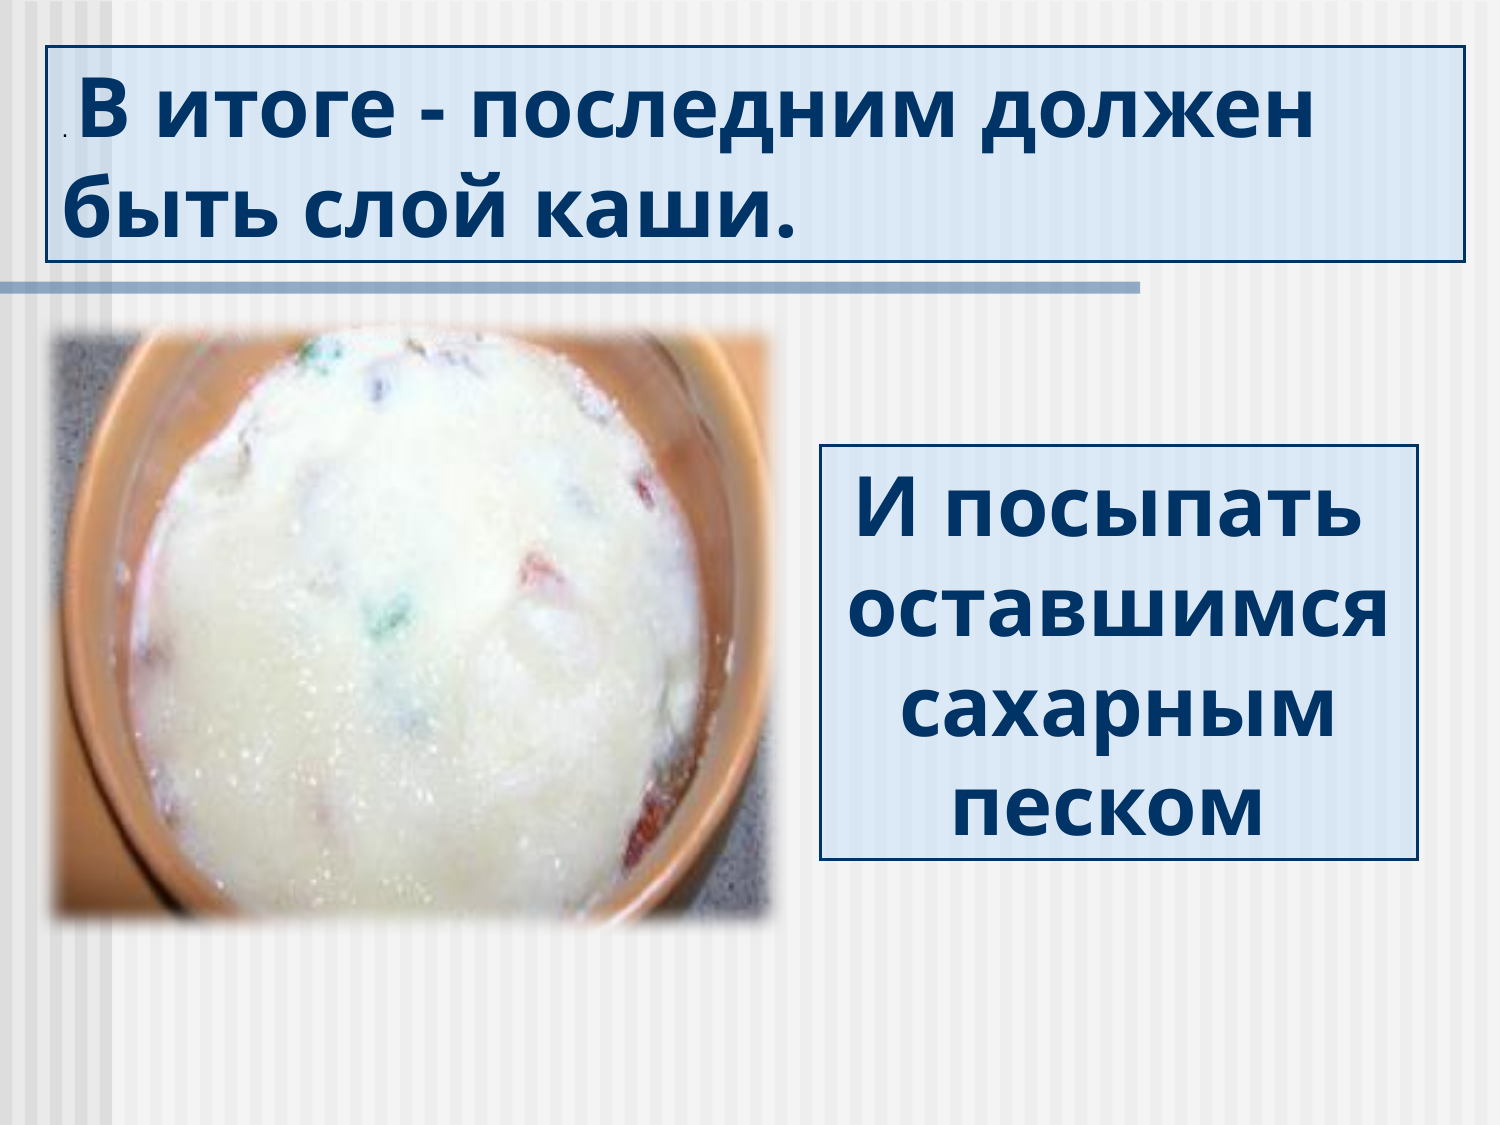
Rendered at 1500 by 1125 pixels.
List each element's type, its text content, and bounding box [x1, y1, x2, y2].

picture [34, 316, 786, 938]
text_box . В итоге - последним должен быть слой каши. [46, 46, 1465, 262]
text_box И посыпать оставшимся сахарным песком [820, 445, 1418, 860]
